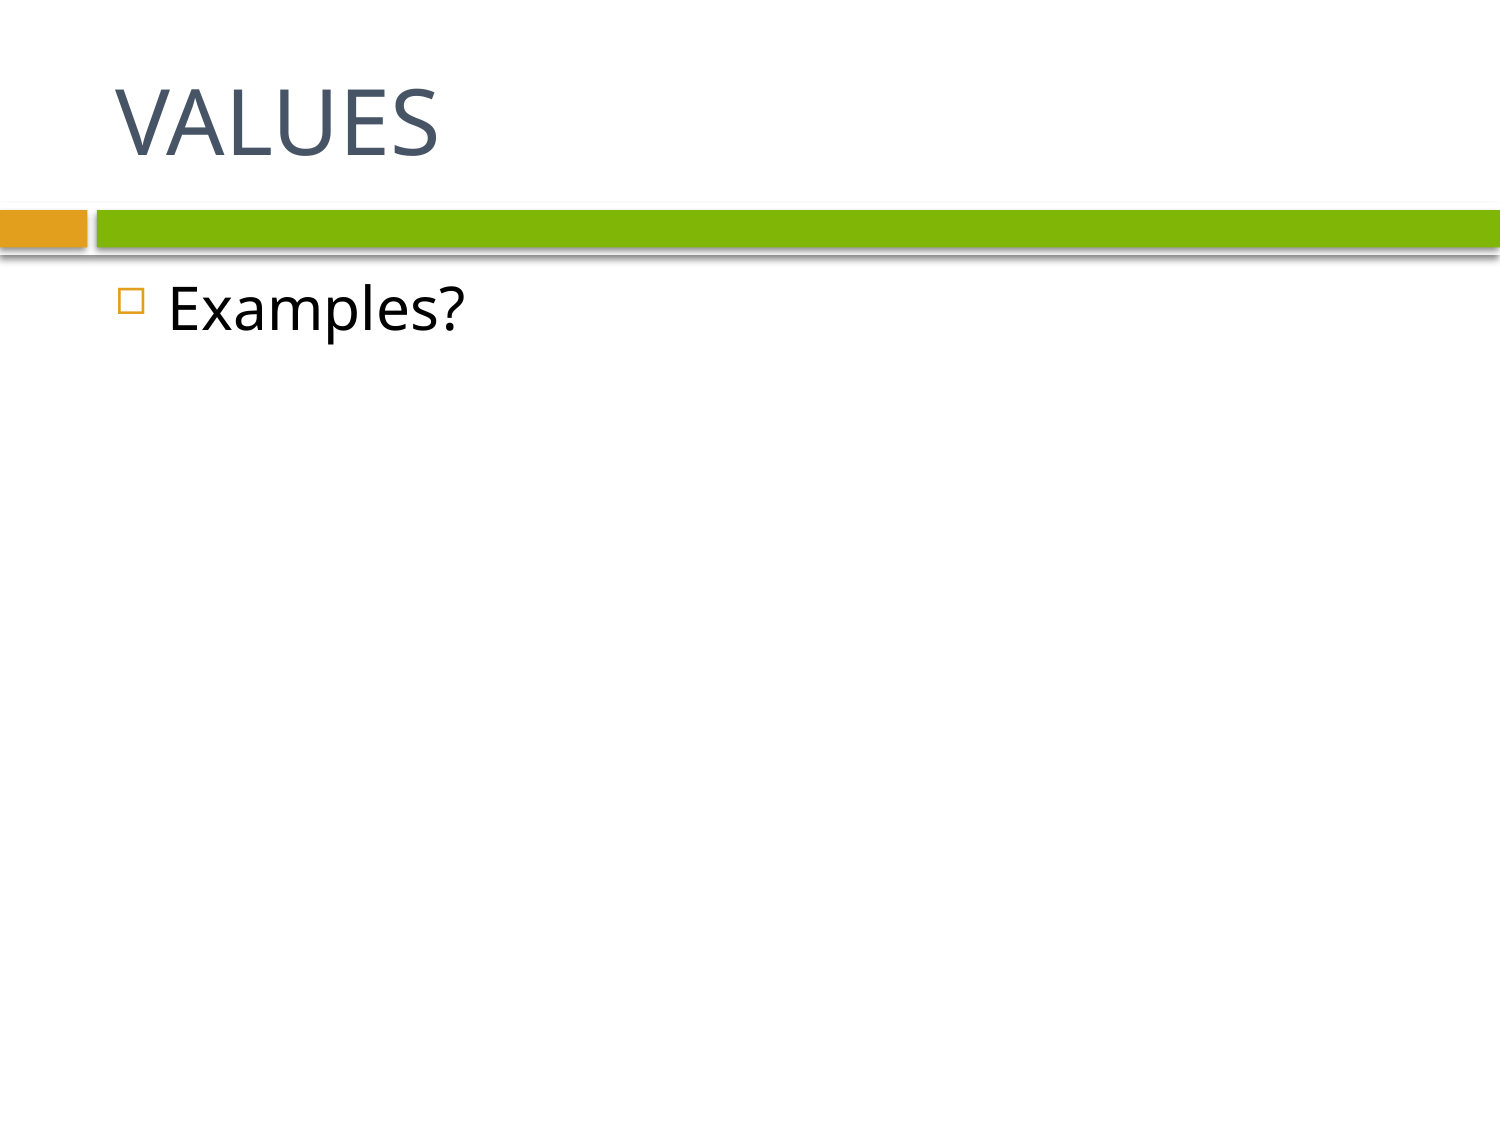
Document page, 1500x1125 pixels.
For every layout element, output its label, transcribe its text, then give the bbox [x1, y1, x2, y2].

title VALUES [100, 37, 1438, 200]
list Examples? [100, 262, 1438, 1000]
